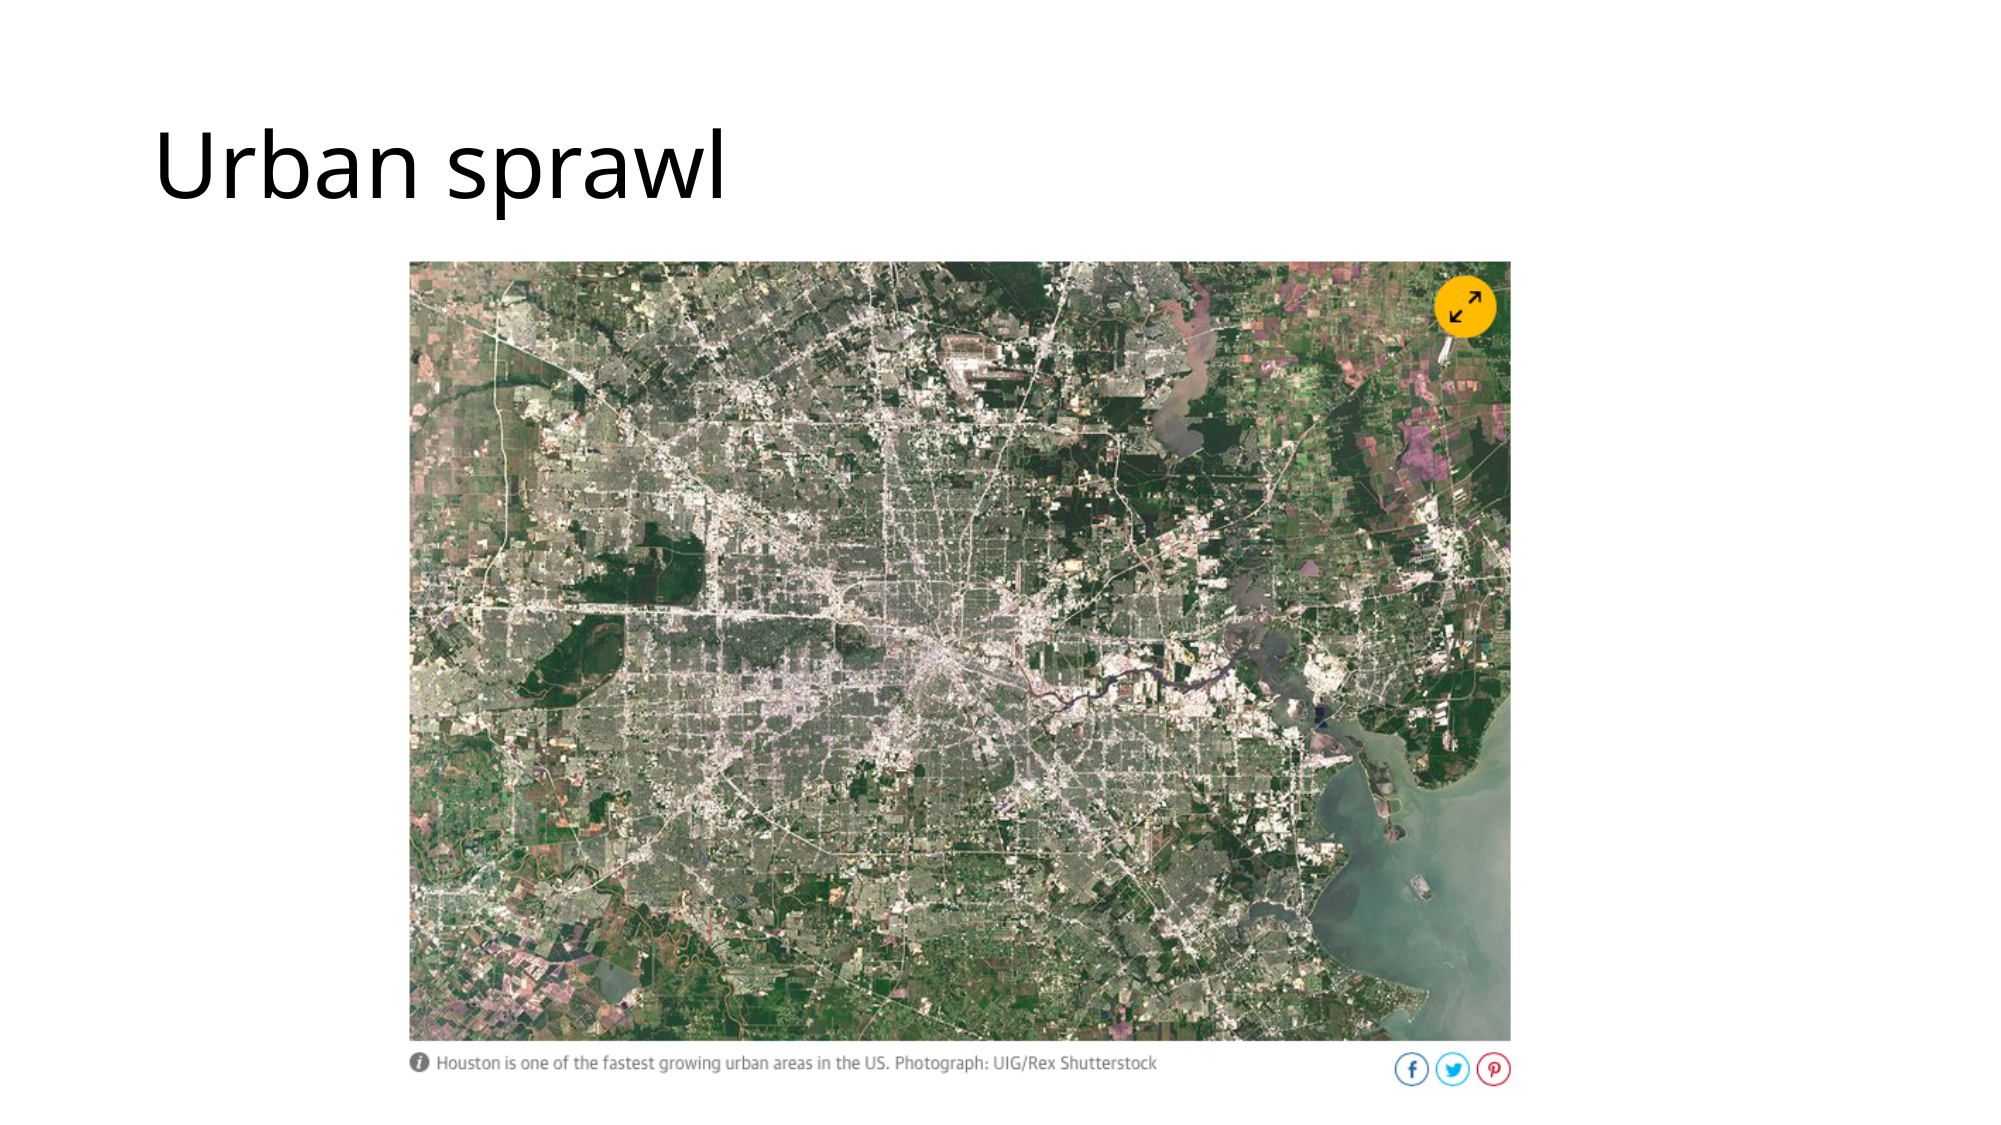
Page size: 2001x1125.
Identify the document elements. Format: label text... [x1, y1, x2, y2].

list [383, 242, 1549, 1092]
title Urban sprawl [137, 59, 1863, 278]
